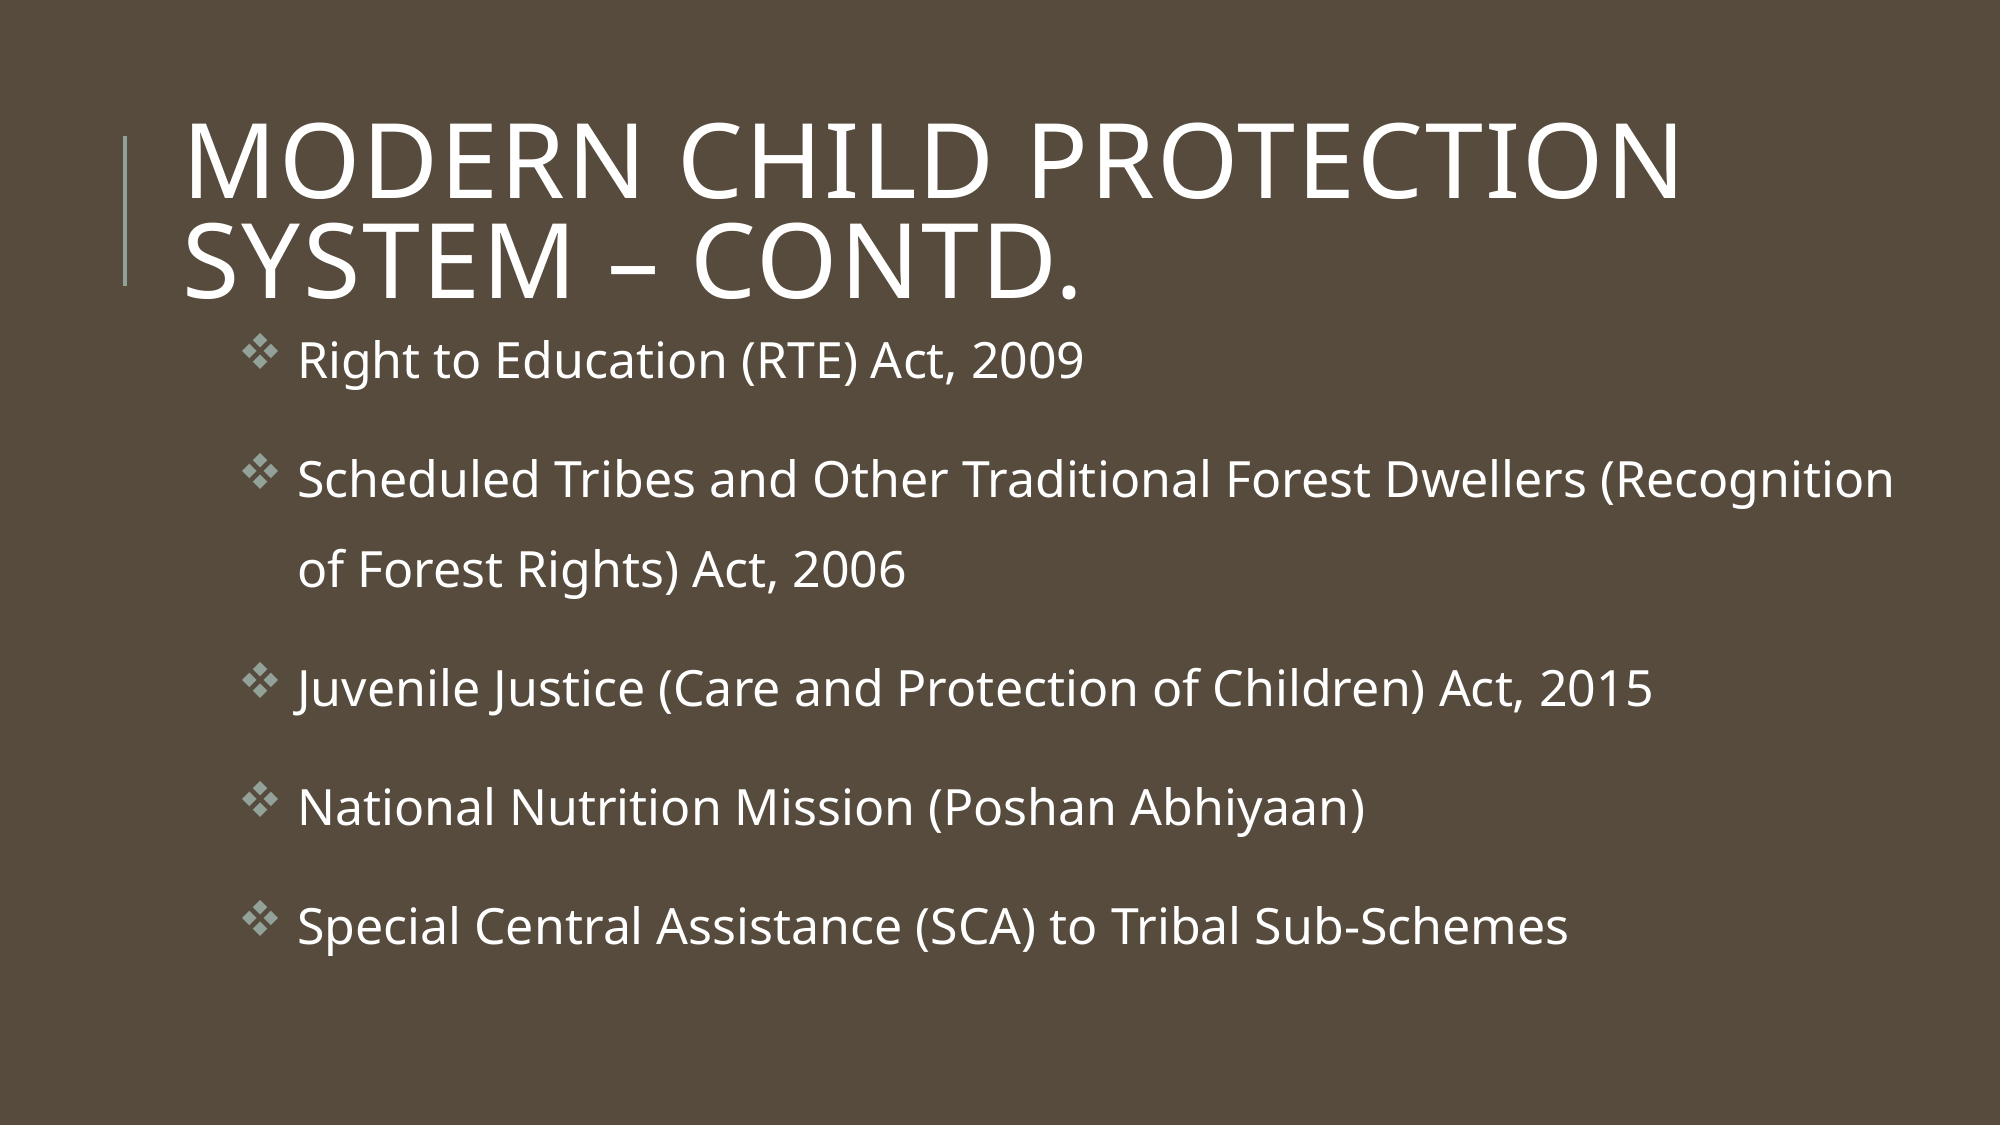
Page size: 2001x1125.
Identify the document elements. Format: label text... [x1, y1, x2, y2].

title MODERN CHILD PROTECTION SYSTEM – Contd. [168, 96, 1888, 290]
list Right to Education (RTE) Act, 2009 Scheduled Tribes and Other Traditional Forest Dwellers (Recognition of Forest Rights) Act, 2006 Juvenile Justice (Care and Protection of Children) Act, 2015 National Nutrition Mission (Poshan Abhiyaan) Special Central Assistance (SCA) to Tribal Sub-Schemes [112, 290, 1905, 1065]
